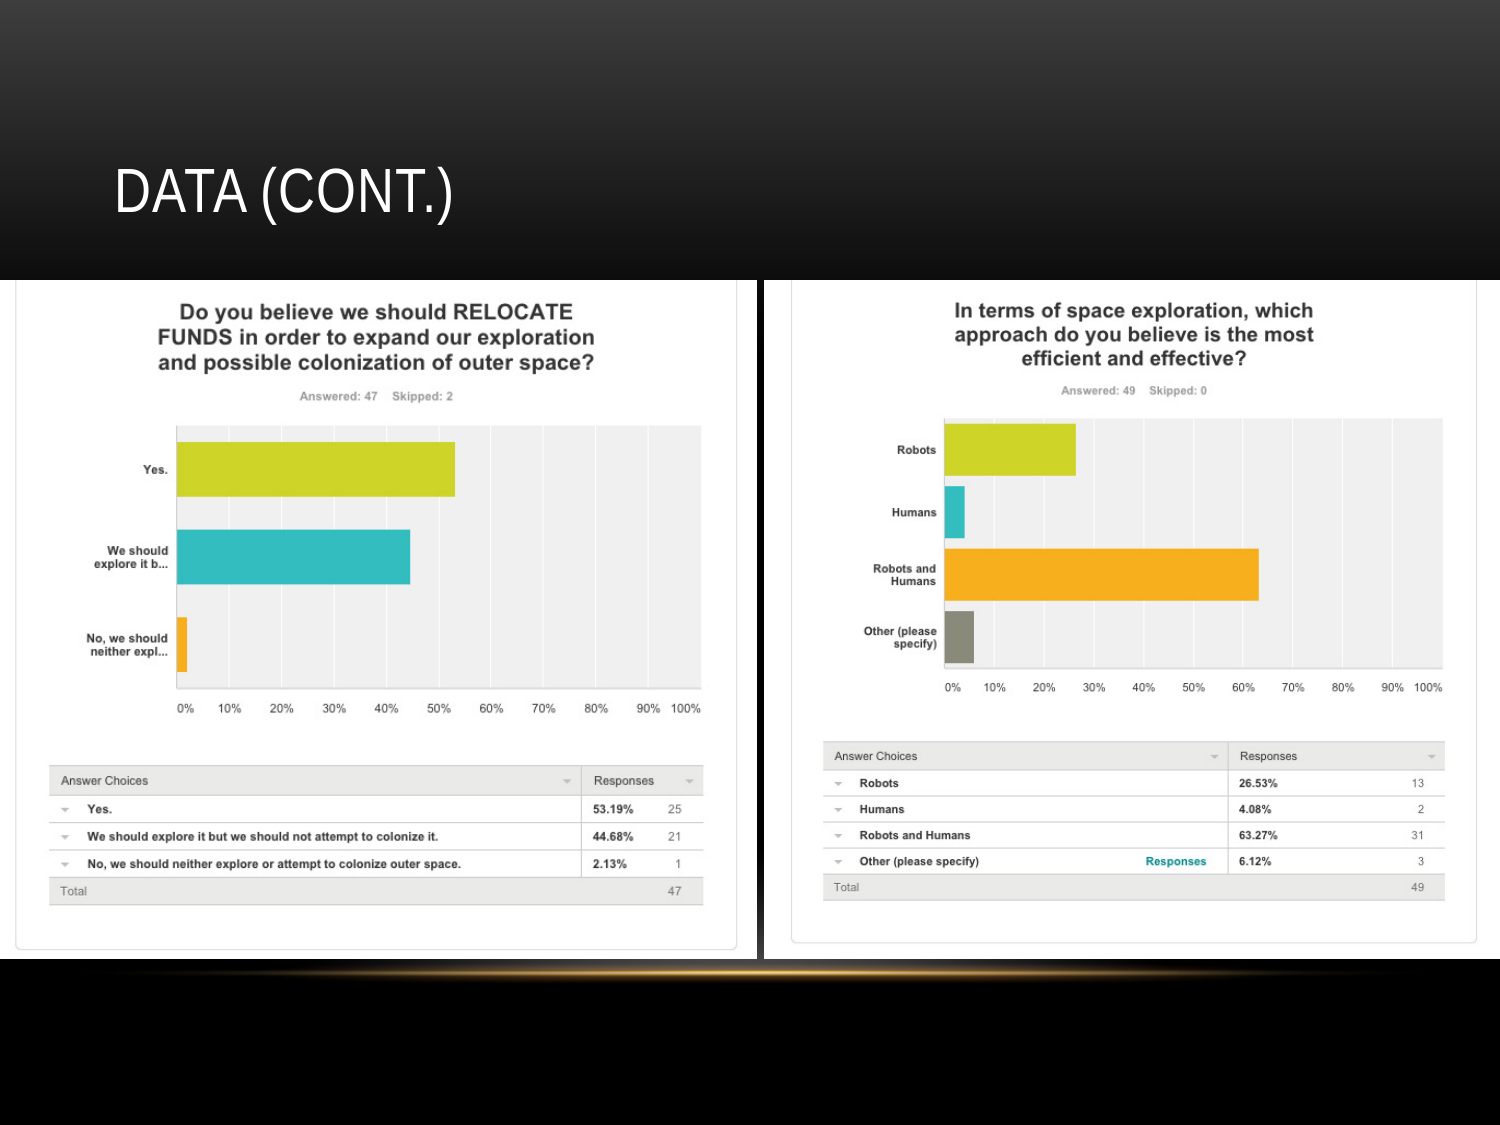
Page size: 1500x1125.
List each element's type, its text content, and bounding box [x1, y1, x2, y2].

title DATA (cont.) [99, 45, 1400, 233]
picture [0, 0, 1500, 1125]
